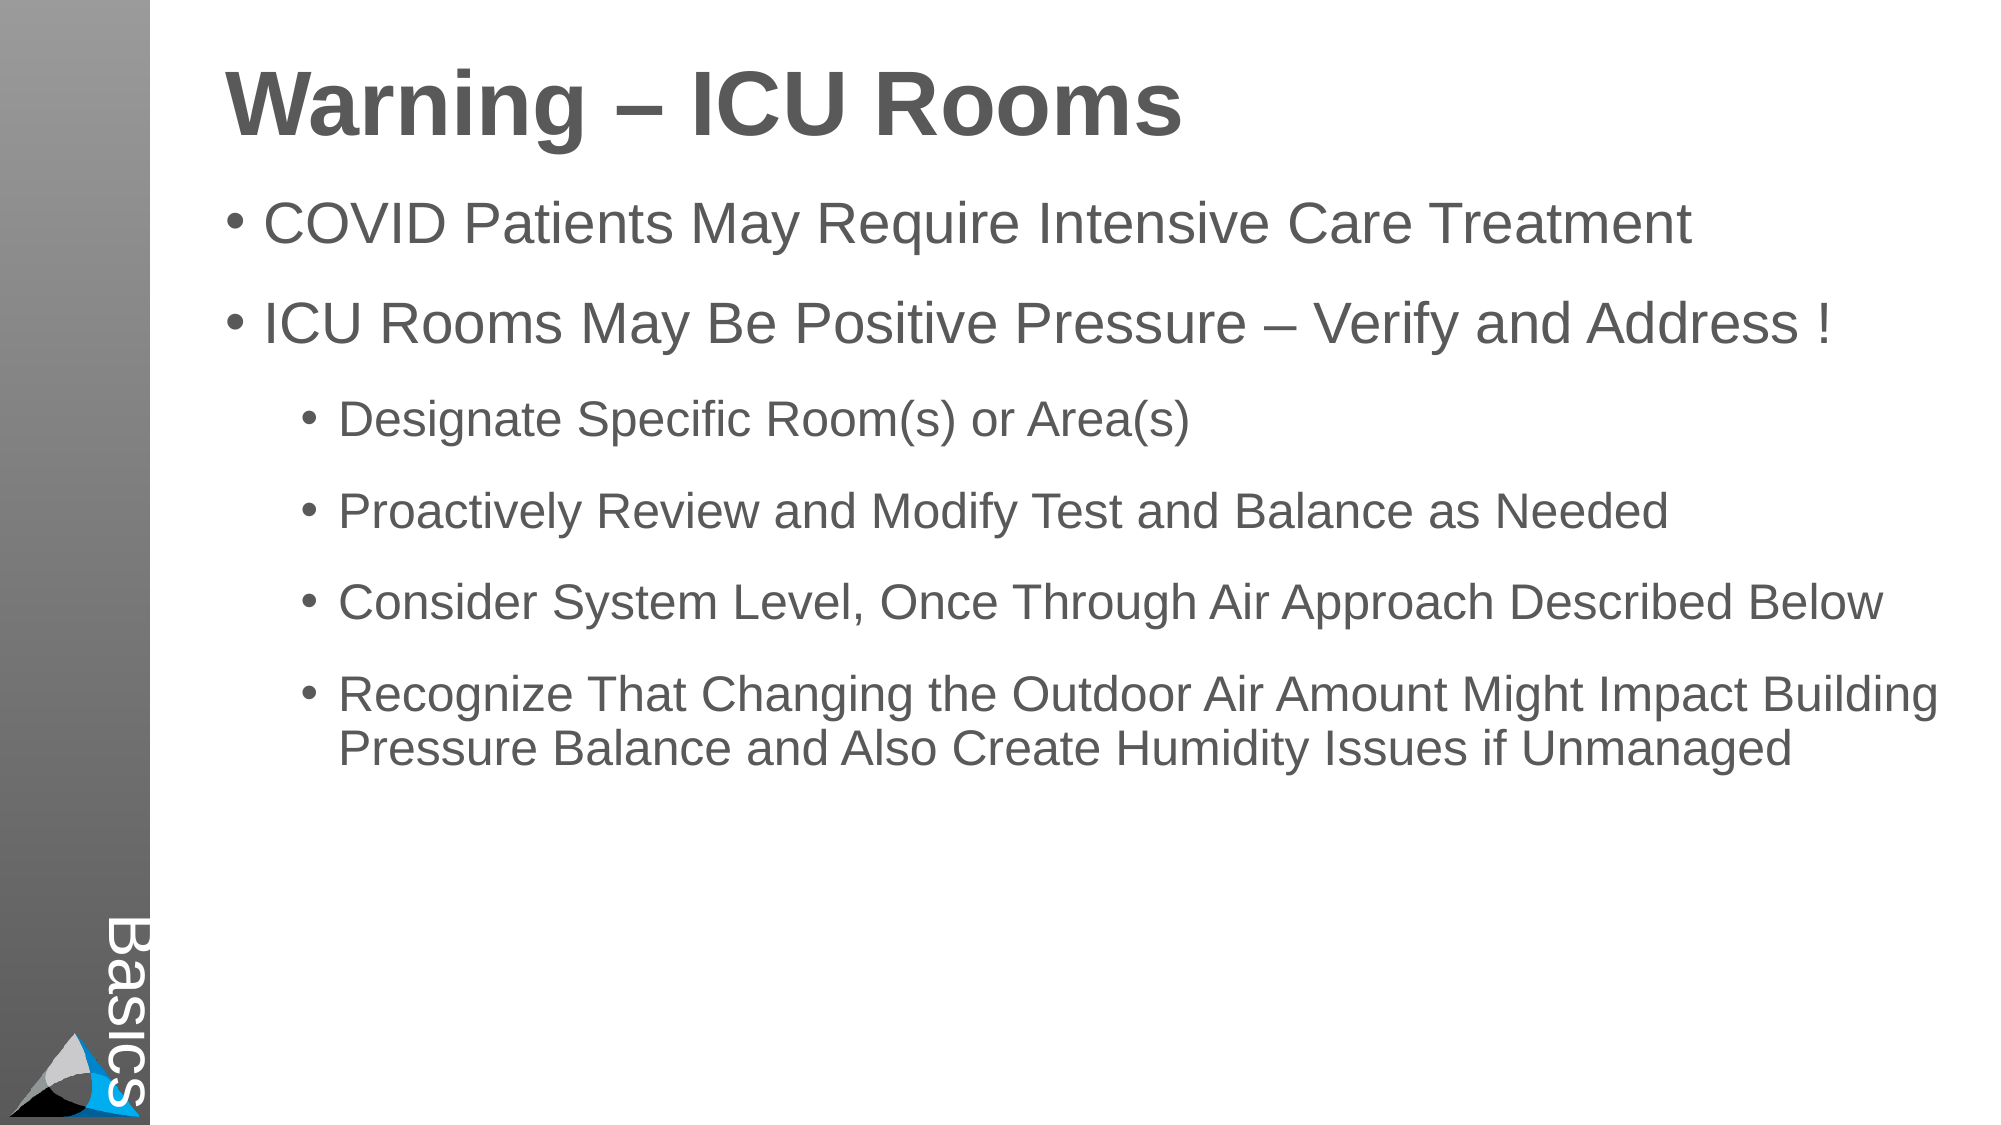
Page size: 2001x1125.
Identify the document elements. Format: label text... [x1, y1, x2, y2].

title Basics [0, 0, 150, 1125]
list Warning – ICU Rooms COVID Patients May Require Intensive Care Treatment ICU Rooms May Be Positive Pressure – Verify and Address ! Designate Specific Room(s) or Area(s) Proactively Review and Modify Test and Balance as Needed Consider System Level, Once Through Air Approach Described Below Recognize That Changing the Outdoor Air Amount Might Impact Building Pressure Balance and Also Create Humidity Issues if Unmanaged [210, 48, 1965, 1077]
